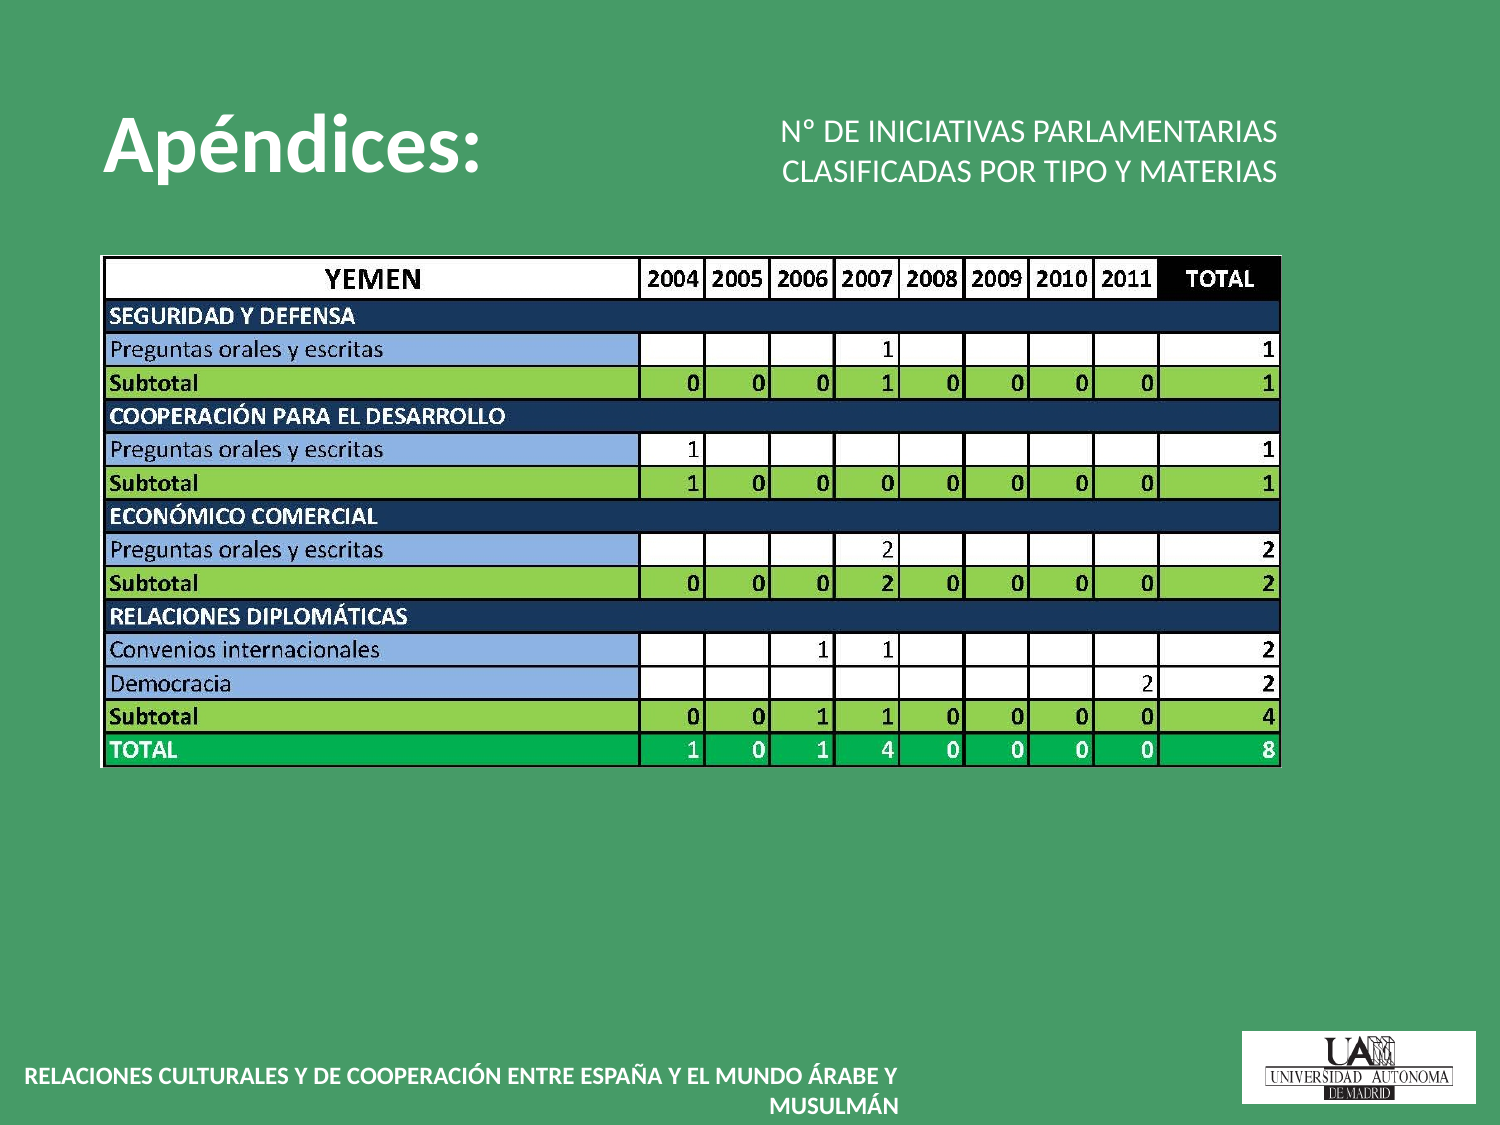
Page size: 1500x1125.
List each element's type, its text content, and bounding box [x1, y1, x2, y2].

picture [1241, 1030, 1476, 1105]
footer Relaciones Culturales y de Cooperación entre España y el Mundo Árabe y Musulmán [0, 1054, 914, 1125]
picture [100, 255, 1282, 768]
list Nº de Iniciativas Parlamentarias Clasificadas por Tipo y Materias [643, 101, 1294, 197]
list Apéndices: [88, 90, 774, 197]
